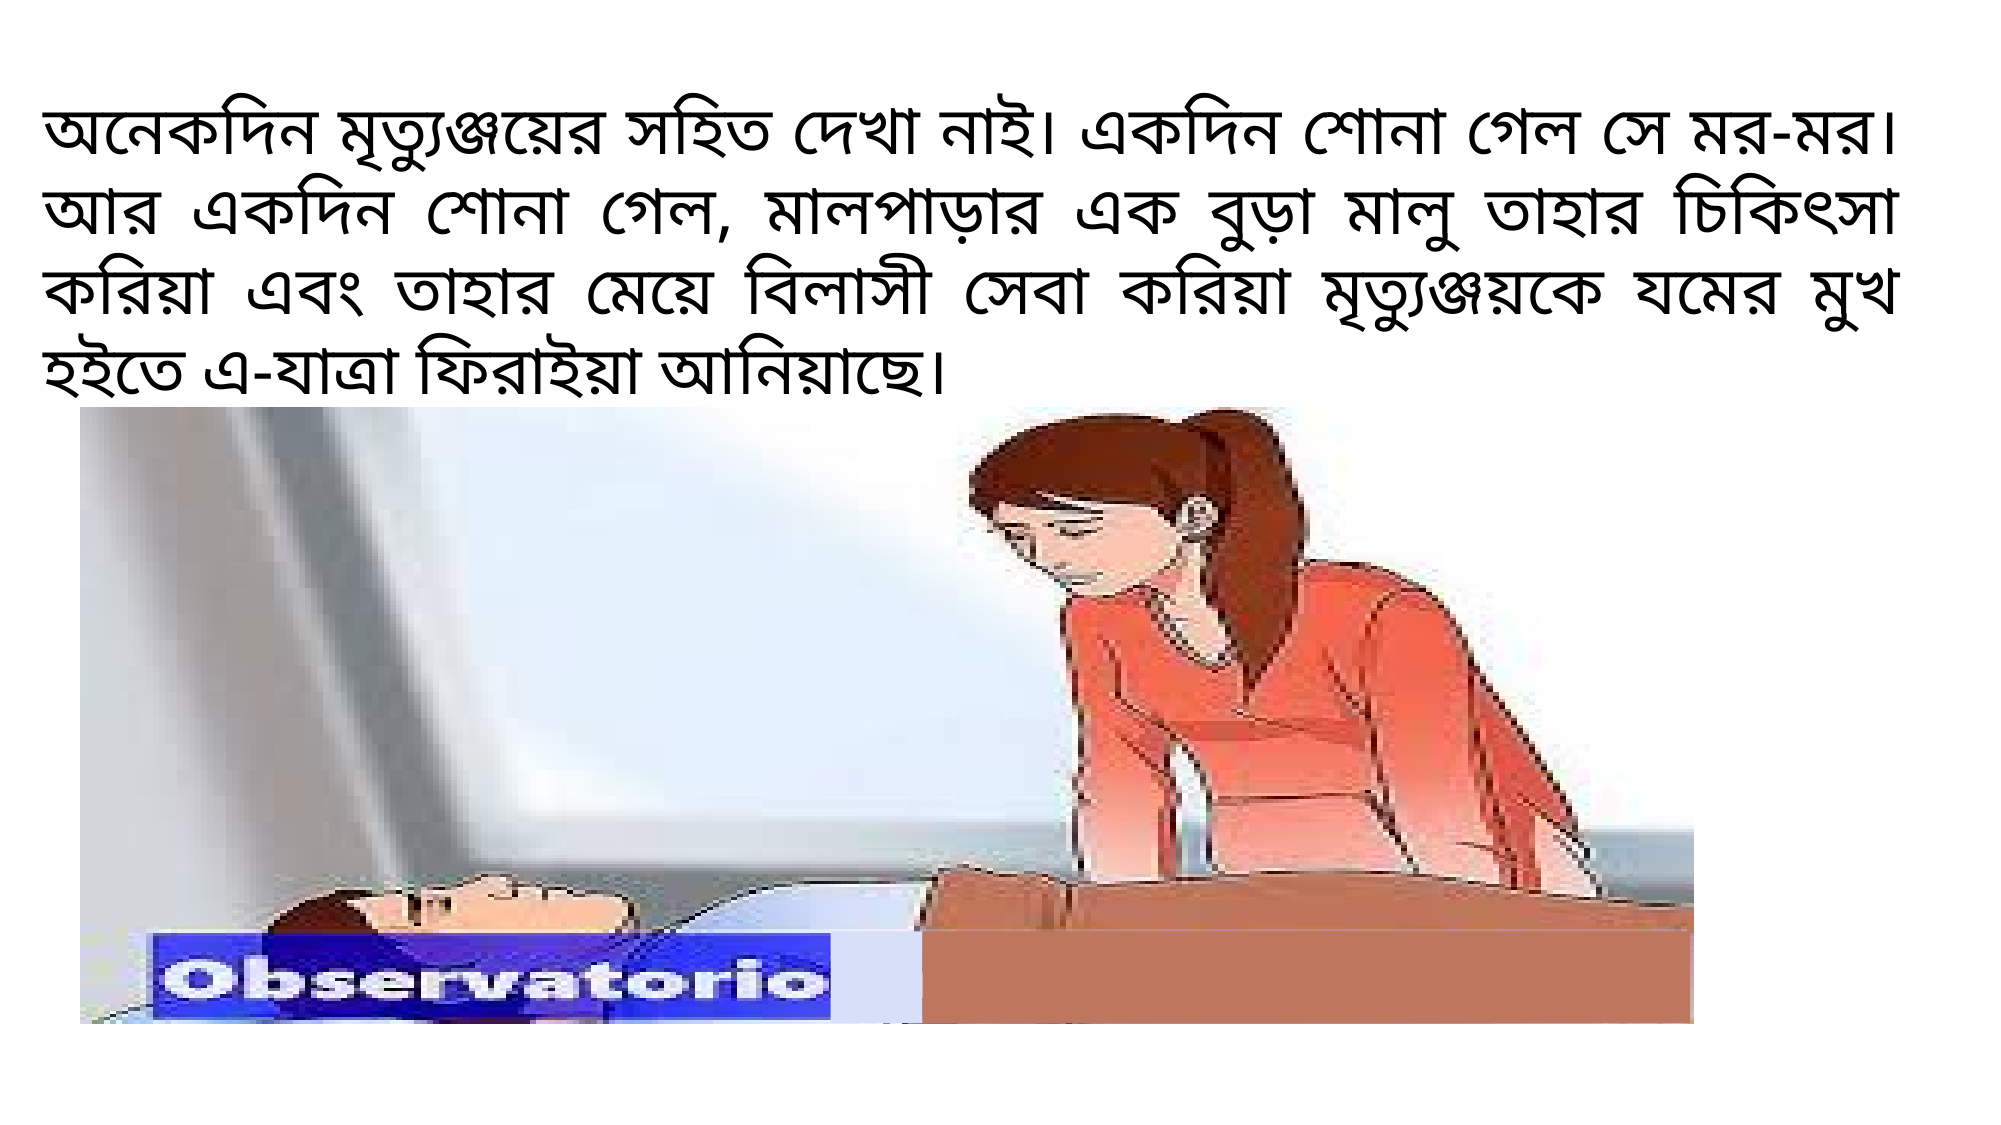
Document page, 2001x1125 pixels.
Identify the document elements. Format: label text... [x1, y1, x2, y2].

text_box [80, 407, 1694, 1024]
text_box অনেকদিন মৃত্যুঞ্জয়ের সহিত দেখা নাই। একদিন শোনা গেল সে মর-মর। আর একদিন শোনা গেল, মালপাড়ার এক বুড়া মালু তাহার চিকিৎসা করিয়া এবং তাহার মেয়ে বিলাসী সেবা করিয়া মৃত্যুঞ্জয়কে যমের মুখ হইতে এ-যাত্রা ফিরাইয়া আনিয়াছে। [29, 80, 1915, 416]
